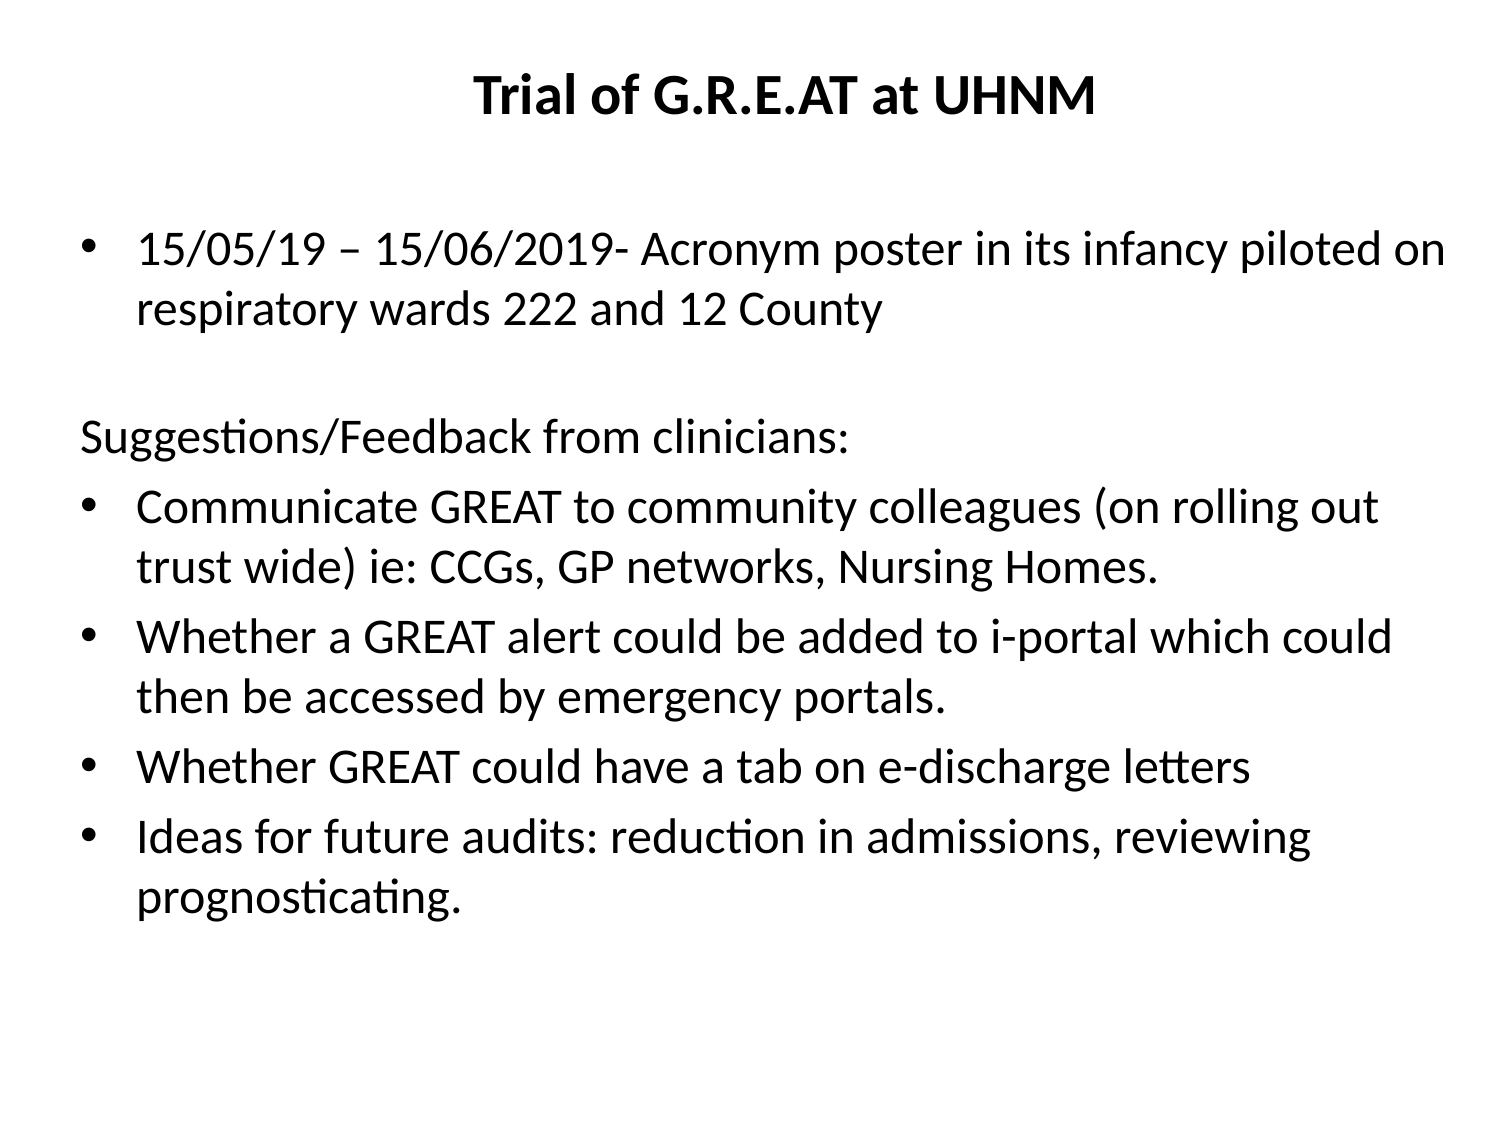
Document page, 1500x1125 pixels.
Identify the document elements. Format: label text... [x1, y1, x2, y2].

title Trial of G.R.E.AT at UHNM [253, 19, 1317, 163]
list 15/05/19 – 15/06/2019- Acronym poster in its infancy piloted on respiratory wards 222 and 12 County Suggestions/Feedback from clinicians: Communicate GREAT to community colleagues (on rolling out trust wide) ie: CCGs, GP networks, Nursing Homes. Whether a GREAT alert could be added to i-portal which could then be accessed by emergency portals. Whether GREAT could have a tab on e-discharge letters Ideas for future audits: reduction in admissions, reviewing prognosticating. [64, 208, 1483, 1047]
